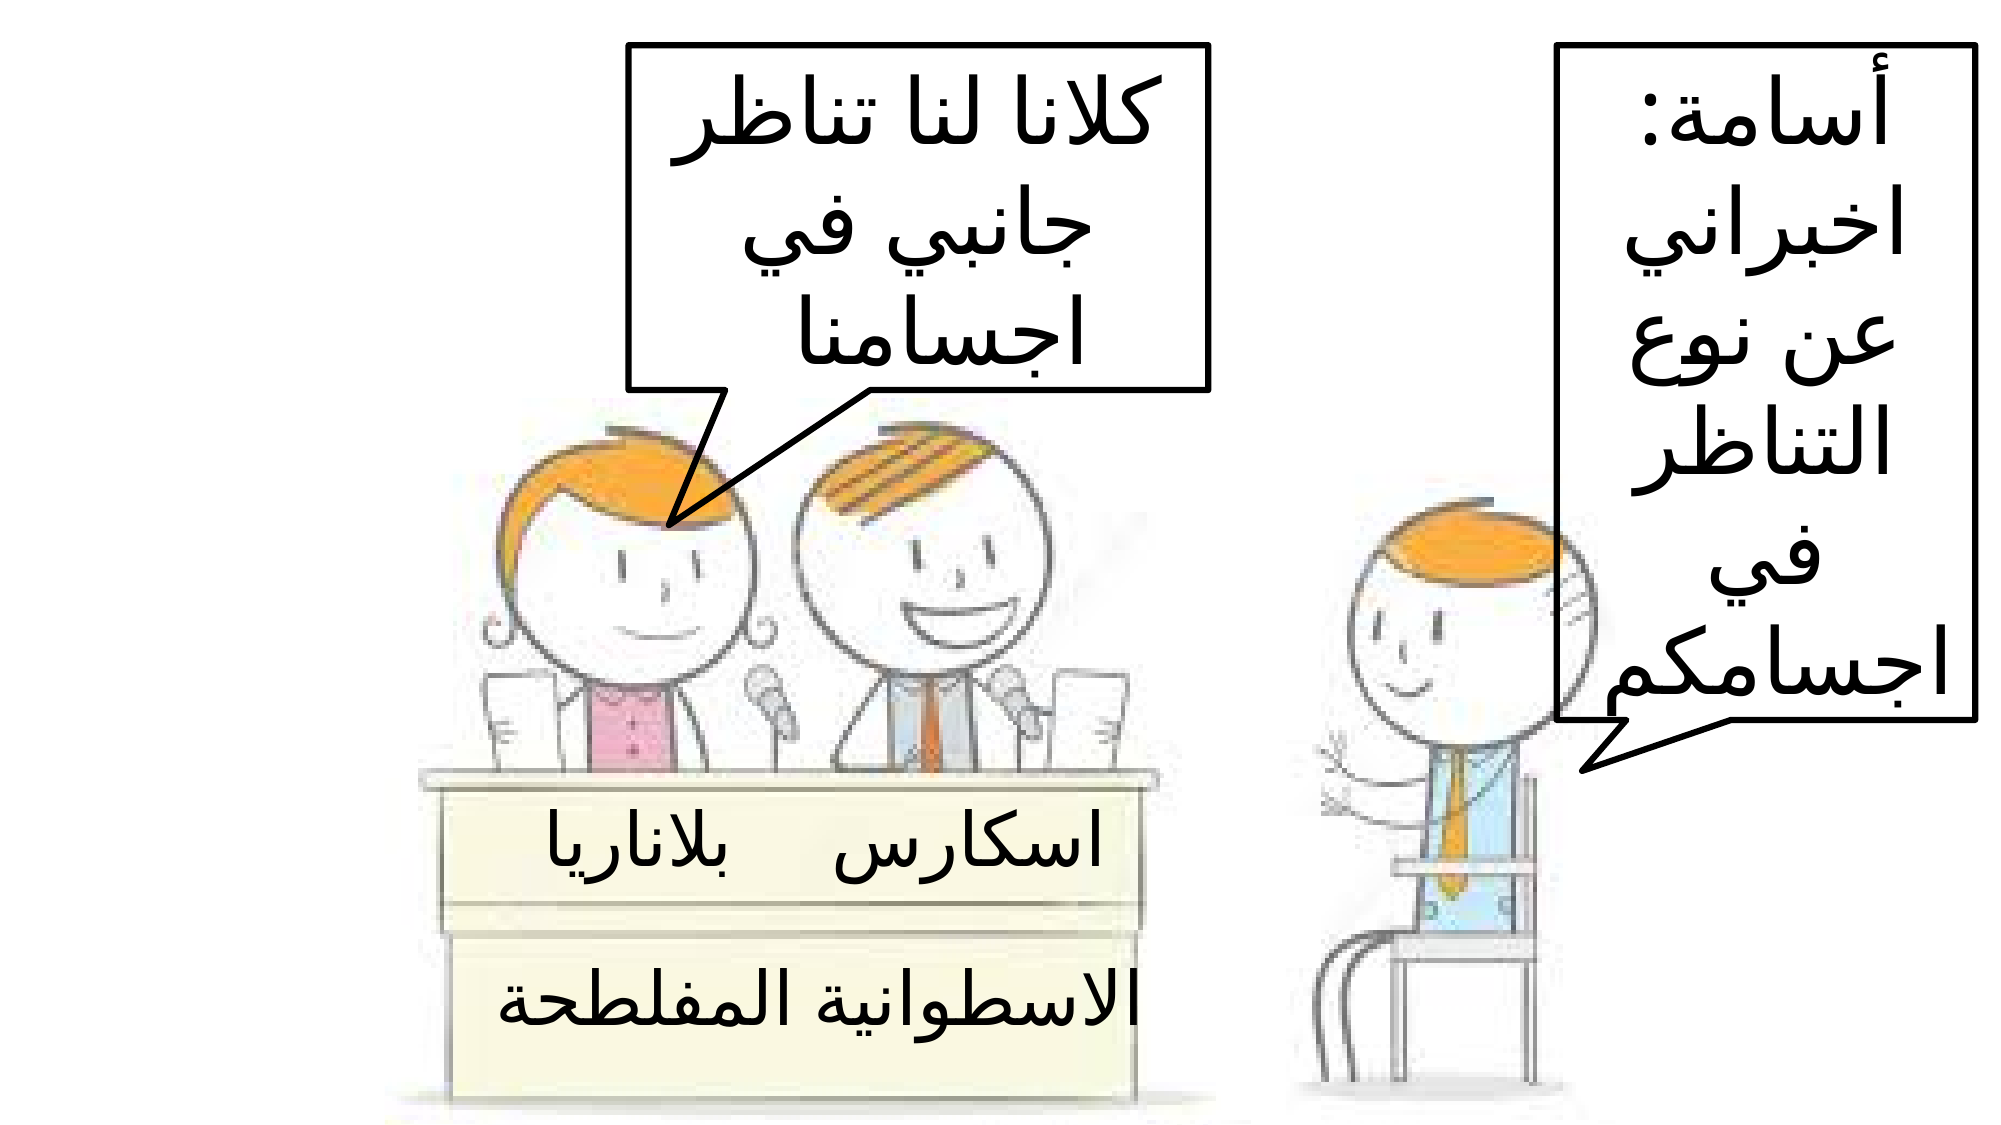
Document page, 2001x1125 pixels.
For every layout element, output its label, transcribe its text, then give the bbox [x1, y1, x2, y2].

text_box كلانا لنا تناظر جانبي في اجسامنا [628, 45, 1209, 398]
picture [384, 398, 1616, 1125]
text_box أسامة: اخبراني عن نوع التناظر في اجسامكم [1556, 45, 1976, 760]
